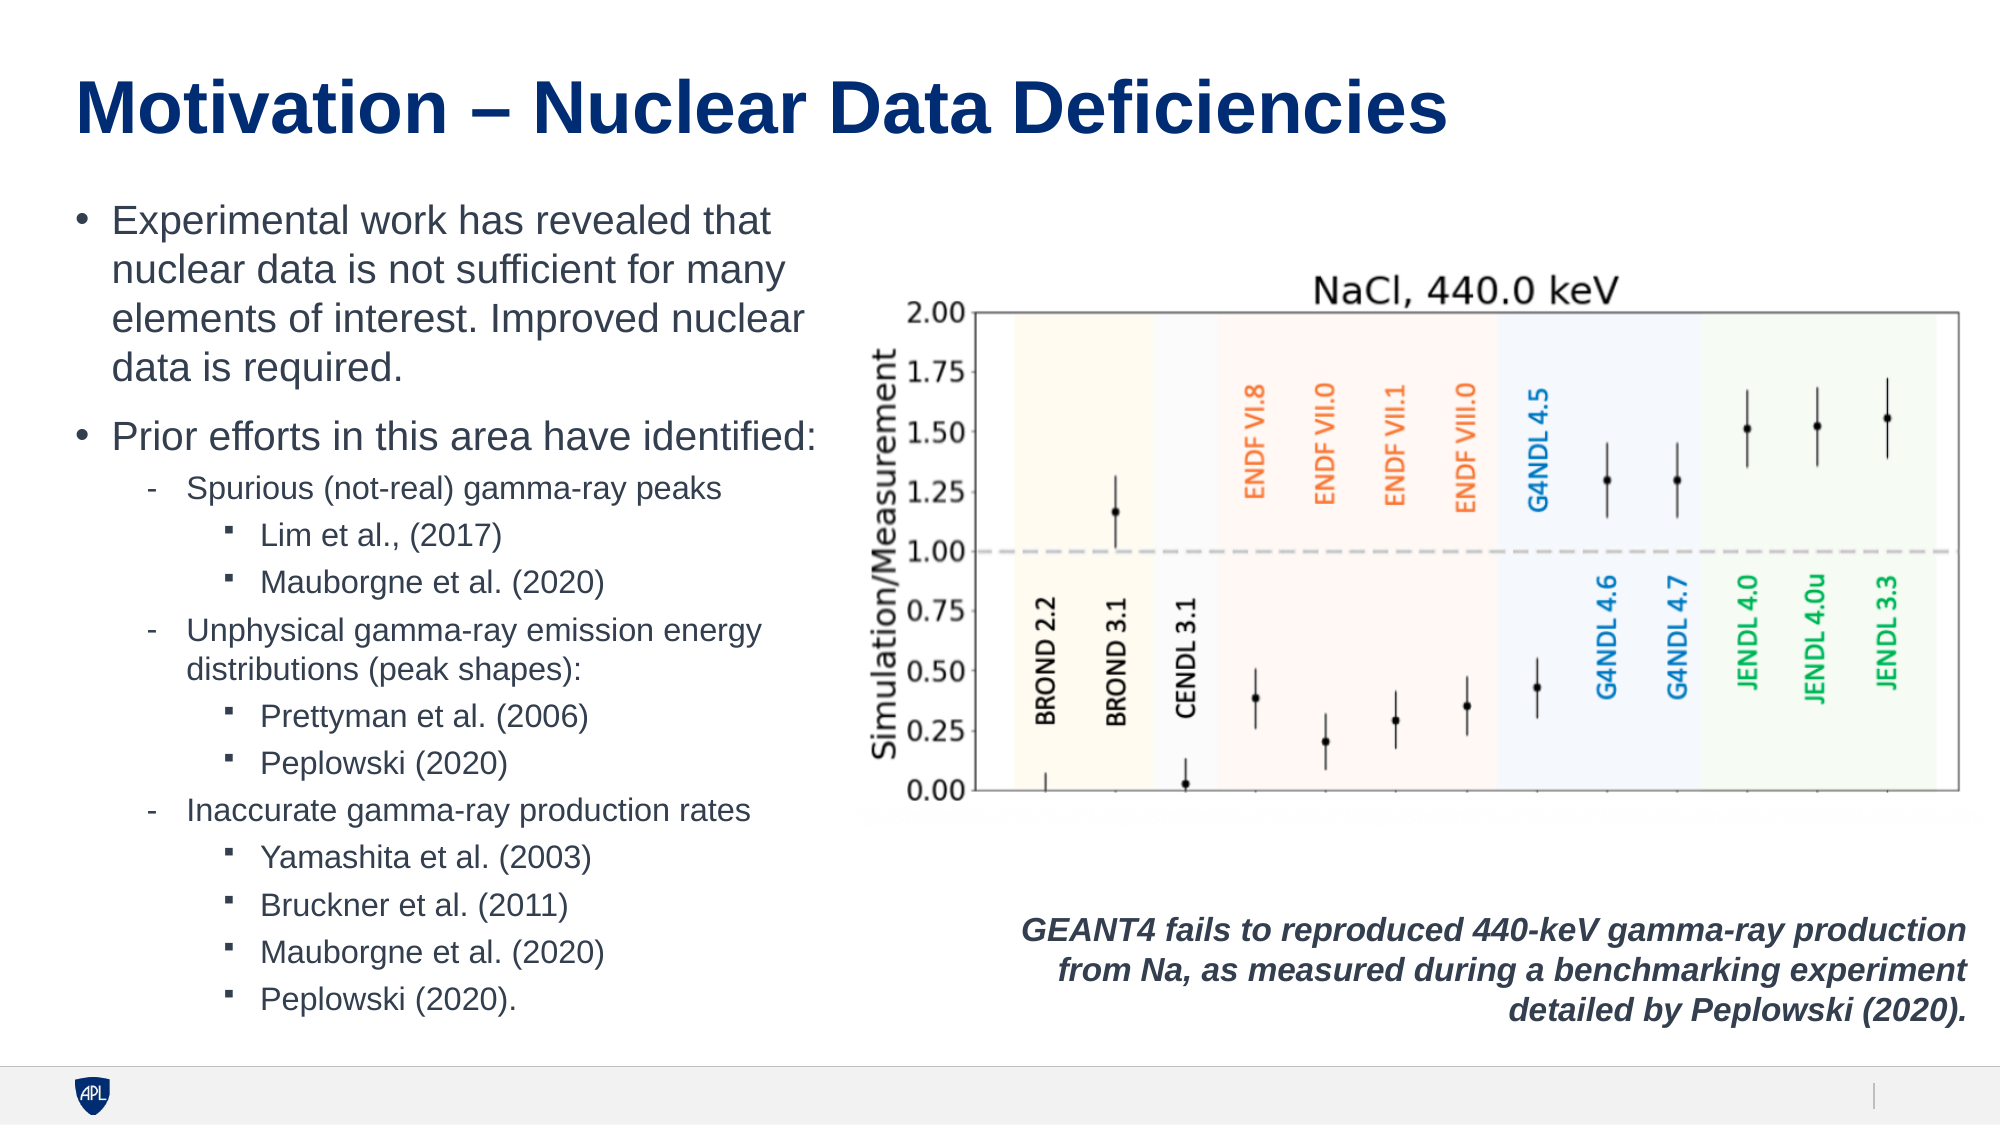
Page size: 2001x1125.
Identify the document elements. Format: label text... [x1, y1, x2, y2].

picture [858, 269, 1983, 826]
title Motivation – Nuclear Data Deficiencies [75, 68, 1925, 194]
text_box GEANT4 fails to reproduced 440-keV gamma-ray production from Na, as measured during a benchmarking experiment detailed by Peplowski (2020). [967, 901, 1983, 1036]
list Experimental work has revealed that nuclear data is not sufficient for many elements of interest. Improved nuclear data is required. Prior efforts in this area have identified: Spurious (not-real) gamma-ray peaks Lim et al., (2017) Mauborgne et al. (2020) Unphysical gamma-ray emission energy distributions (peak shapes): Prettyman et al. (2006) Peplowski (2020) Inaccurate gamma-ray production rates Yamashita et al. (2003) Bruckner et al. (2011) Mauborgne et al. (2020) Peplowski (2020). [75, 193, 845, 1019]
